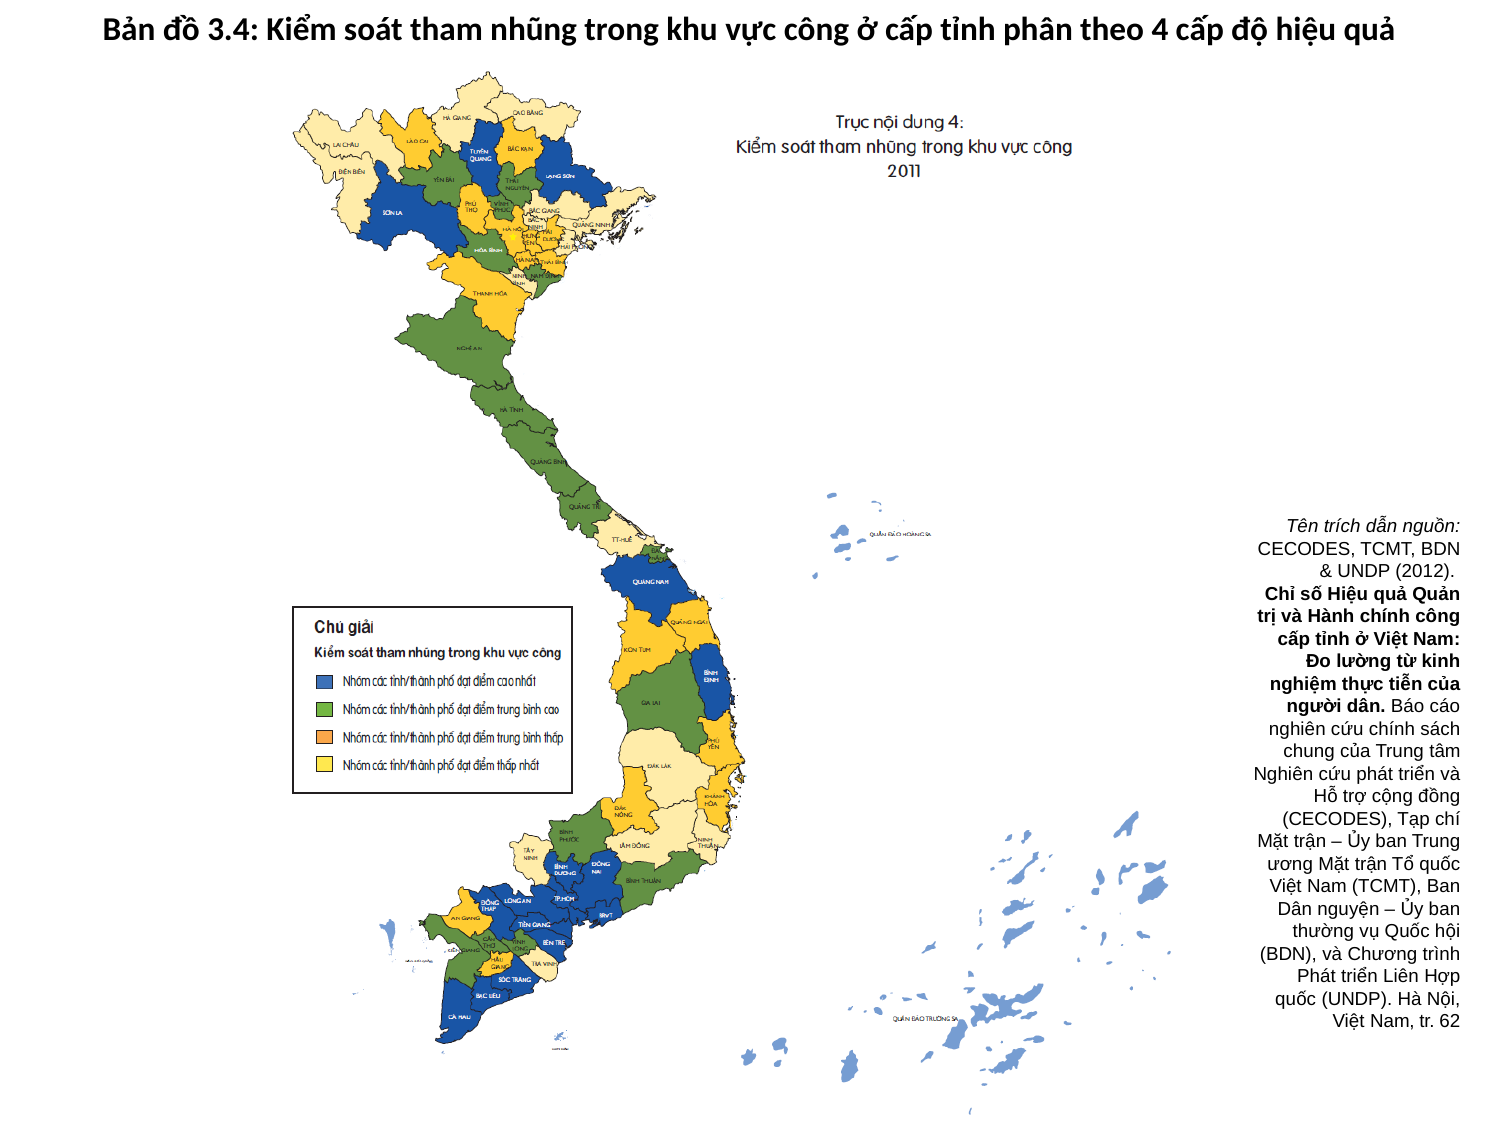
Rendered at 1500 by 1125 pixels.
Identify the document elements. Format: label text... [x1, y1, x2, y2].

text_box Tên trích dẫn nguồn: CECODES, TCMT, BDN & UNDP (2012). Chỉ số Hiệu quả Quản trị và Hành chính công cấp tỉnh ở Việt Nam: Đo lường từ kinh nghiệm thực tiễn của người dân. Báo cáo nghiên cứu chính sách chung của Trung tâm Nghiên cứu phát triển và Hỗ trợ cộng đồng (CECODES), Tạp chí Mặt trận – Ủy ban Trung ương Mặt trận Tổ quốc Việt Nam (TCMT), Ban Dân nguyện – Ủy ban thường vụ Quốc hội (BDN), và Chương trình Phát triển Liên Hợp quốc (UNDP). Hà Nội, Việt Nam, tr. 62 [1237, 506, 1475, 1039]
picture [274, 55, 1176, 1125]
text_box Bản đồ 3.4: Kiểm soát tham nhũng trong khu vực công ở cấp tỉnh phân theo 4 cấp độ hiệu quả [62, 0, 1438, 55]
